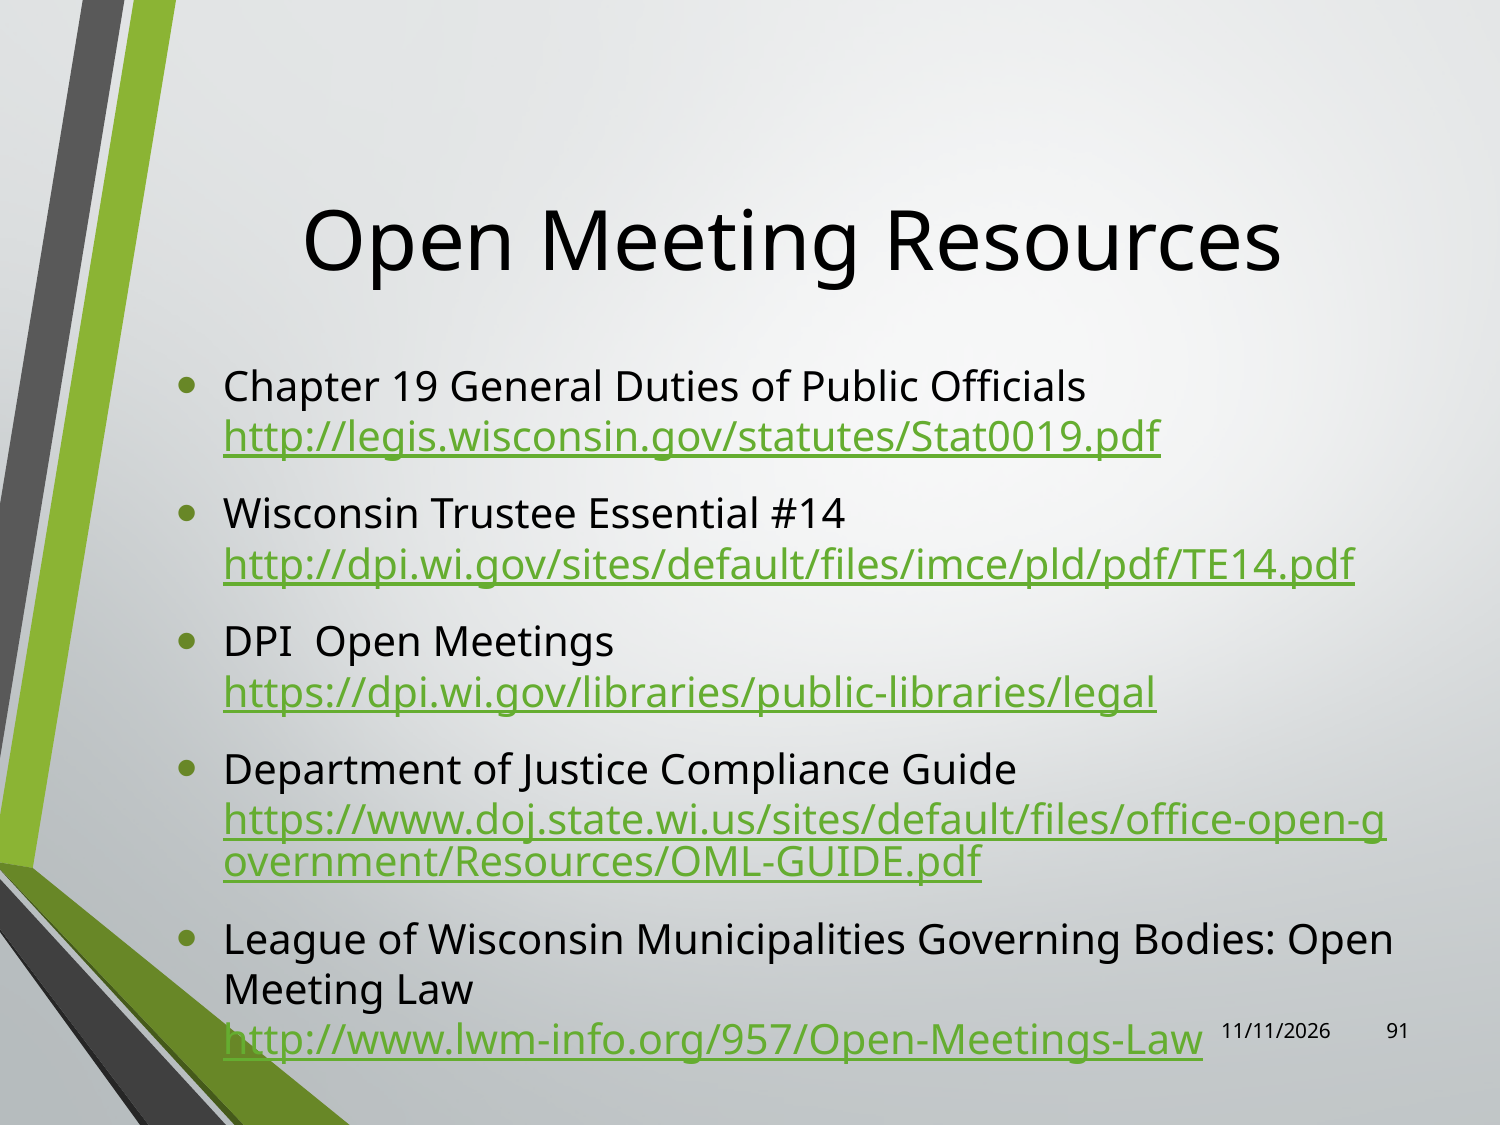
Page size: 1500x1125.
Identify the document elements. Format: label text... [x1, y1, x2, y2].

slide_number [1204, 1001, 1346, 1062]
title Open Meeting Resources [161, 75, 1425, 350]
slide_number 91 [1354, 1001, 1425, 1062]
list Chapter 19 General Duties of Public Officials http://legis.wisconsin.gov/statutes/Stat0019.pdf Wisconsin Trustee Essential #14 http://dpi.wi.gov/sites/default/files/imce/pld/pdf/TE14.pdf DPI Open Meetings https://dpi.wi.gov/libraries/public-libraries/legal Department of Justice Compliance Guide https://www.doj.state.wi.us/sites/default/files/office-open-government/Resources/OML-GUIDE.pdf League of Wisconsin Municipalities Governing Bodies: Open Meeting Law http://www.lwm-info.org/957/Open-Meetings-Law [161, 350, 1425, 1038]
